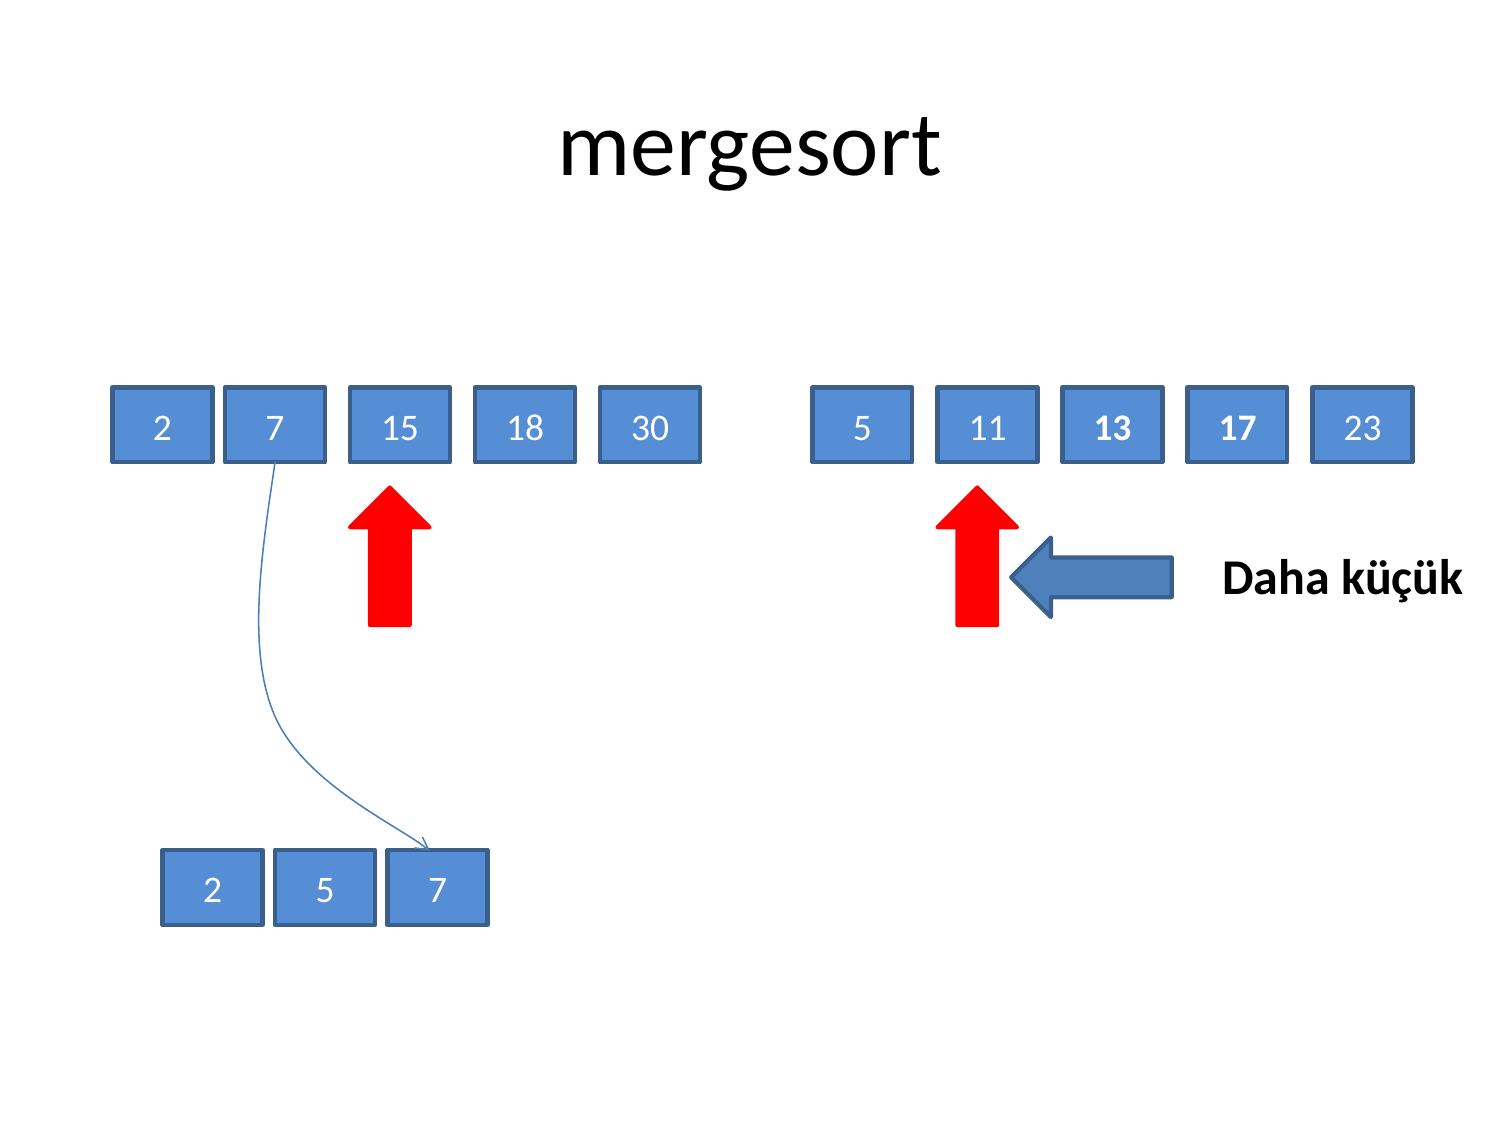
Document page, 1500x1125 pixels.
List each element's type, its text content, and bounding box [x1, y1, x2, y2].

text_box 11 [935, 385, 1040, 464]
title mergesort [75, 45, 1425, 233]
text_box 13 [1060, 385, 1165, 464]
text_box 18 [473, 385, 577, 464]
text_box [348, 485, 432, 628]
text_box 5 [273, 848, 377, 927]
text_box 15 [348, 385, 452, 464]
text_box 7 [223, 385, 327, 464]
text_box [257, 461, 430, 851]
text_box 2 [160, 848, 265, 927]
text_box 30 [598, 385, 702, 464]
text_box [935, 485, 1019, 628]
text_box 2 [110, 385, 215, 464]
text_box 7 [385, 848, 490, 927]
text_box Daha küçük [1207, 537, 1479, 613]
text_box 17 [1185, 385, 1289, 464]
text_box 23 [1310, 385, 1415, 464]
text_box 5 [810, 385, 914, 464]
text_box [1009, 535, 1174, 619]
